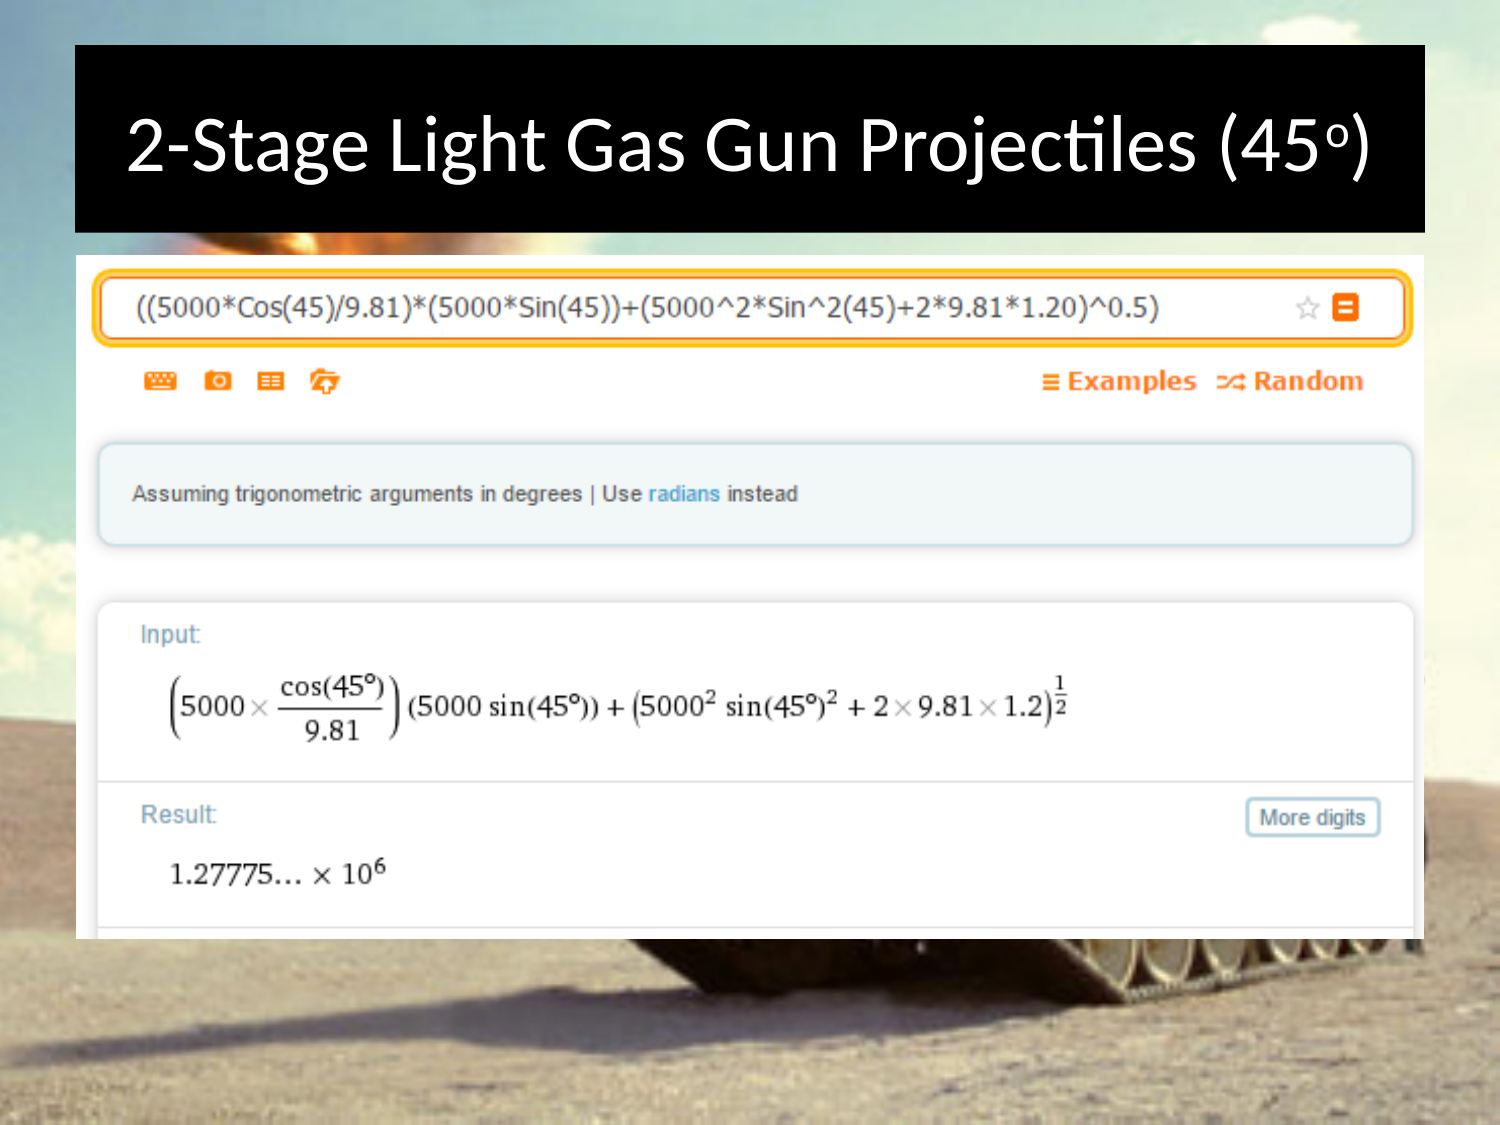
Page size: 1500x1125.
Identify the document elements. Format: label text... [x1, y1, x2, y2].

title 2-Stage Light Gas Gun Projectiles (45o) [75, 45, 1425, 233]
picture [0, 0, 1500, 1125]
